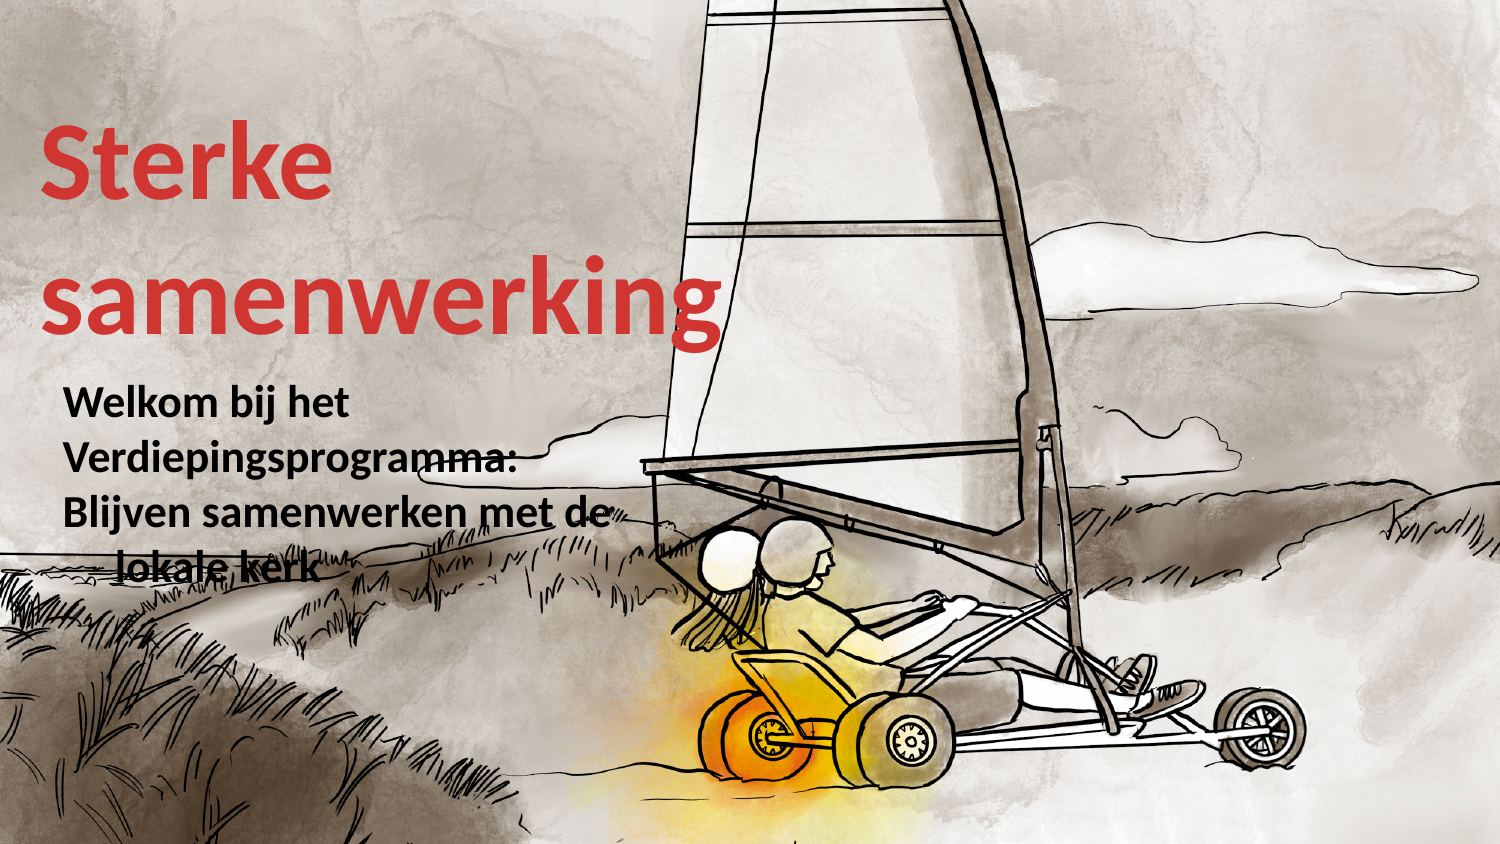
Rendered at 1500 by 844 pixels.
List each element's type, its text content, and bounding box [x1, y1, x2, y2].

subtitle Welkom bij het Verdiepingsprogramma: Blijven samenwerken met de lokale kerk [24, 356, 705, 487]
title Sterke samenwerking [24, 72, 750, 612]
picture [0, 0, 1500, 844]
